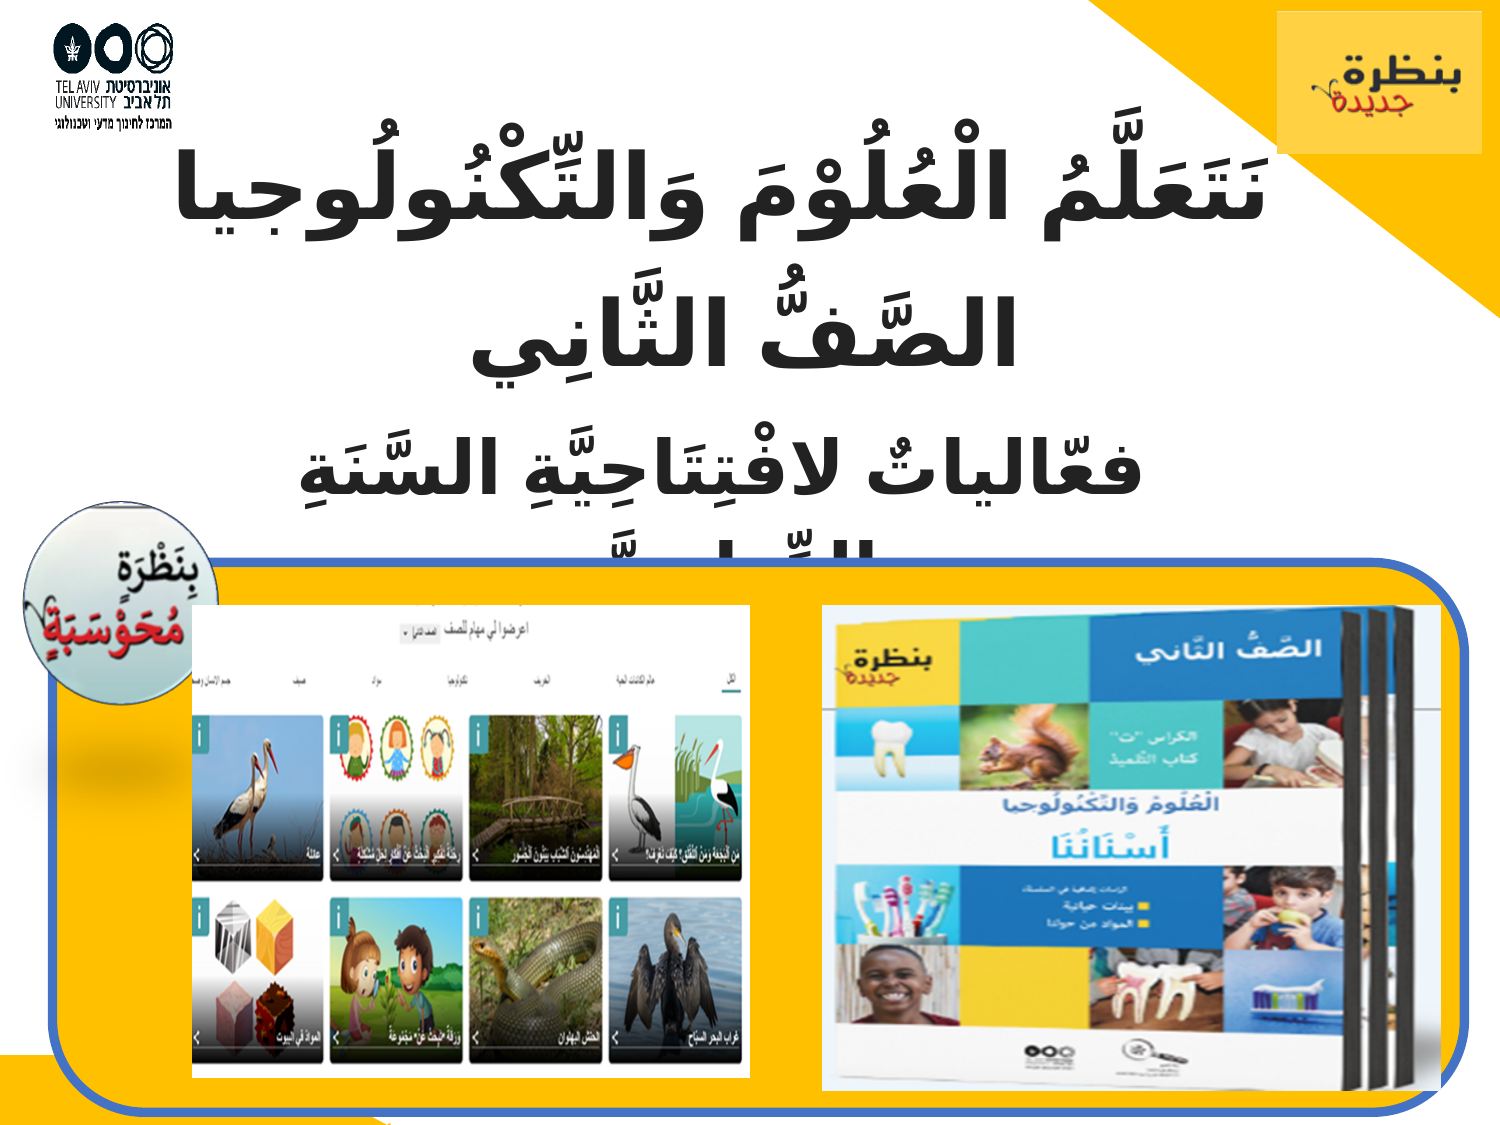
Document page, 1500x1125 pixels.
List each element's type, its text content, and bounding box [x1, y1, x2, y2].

picture [52, 16, 174, 142]
text_box نَتَعَلَّمُ الْعُلُوْمَ وَالتِّكْنُولُوجيا الصَّفُّ الثَّانِي فعّالياتٌ لافْتِتَاحِيَّةِ السَّنَةِ الدِّرَاسِيَّةِ [120, 104, 1323, 561]
picture [822, 605, 1441, 1091]
picture [1277, 11, 1482, 154]
picture [0, 499, 750, 1078]
text_box [51, 561, 1466, 1114]
